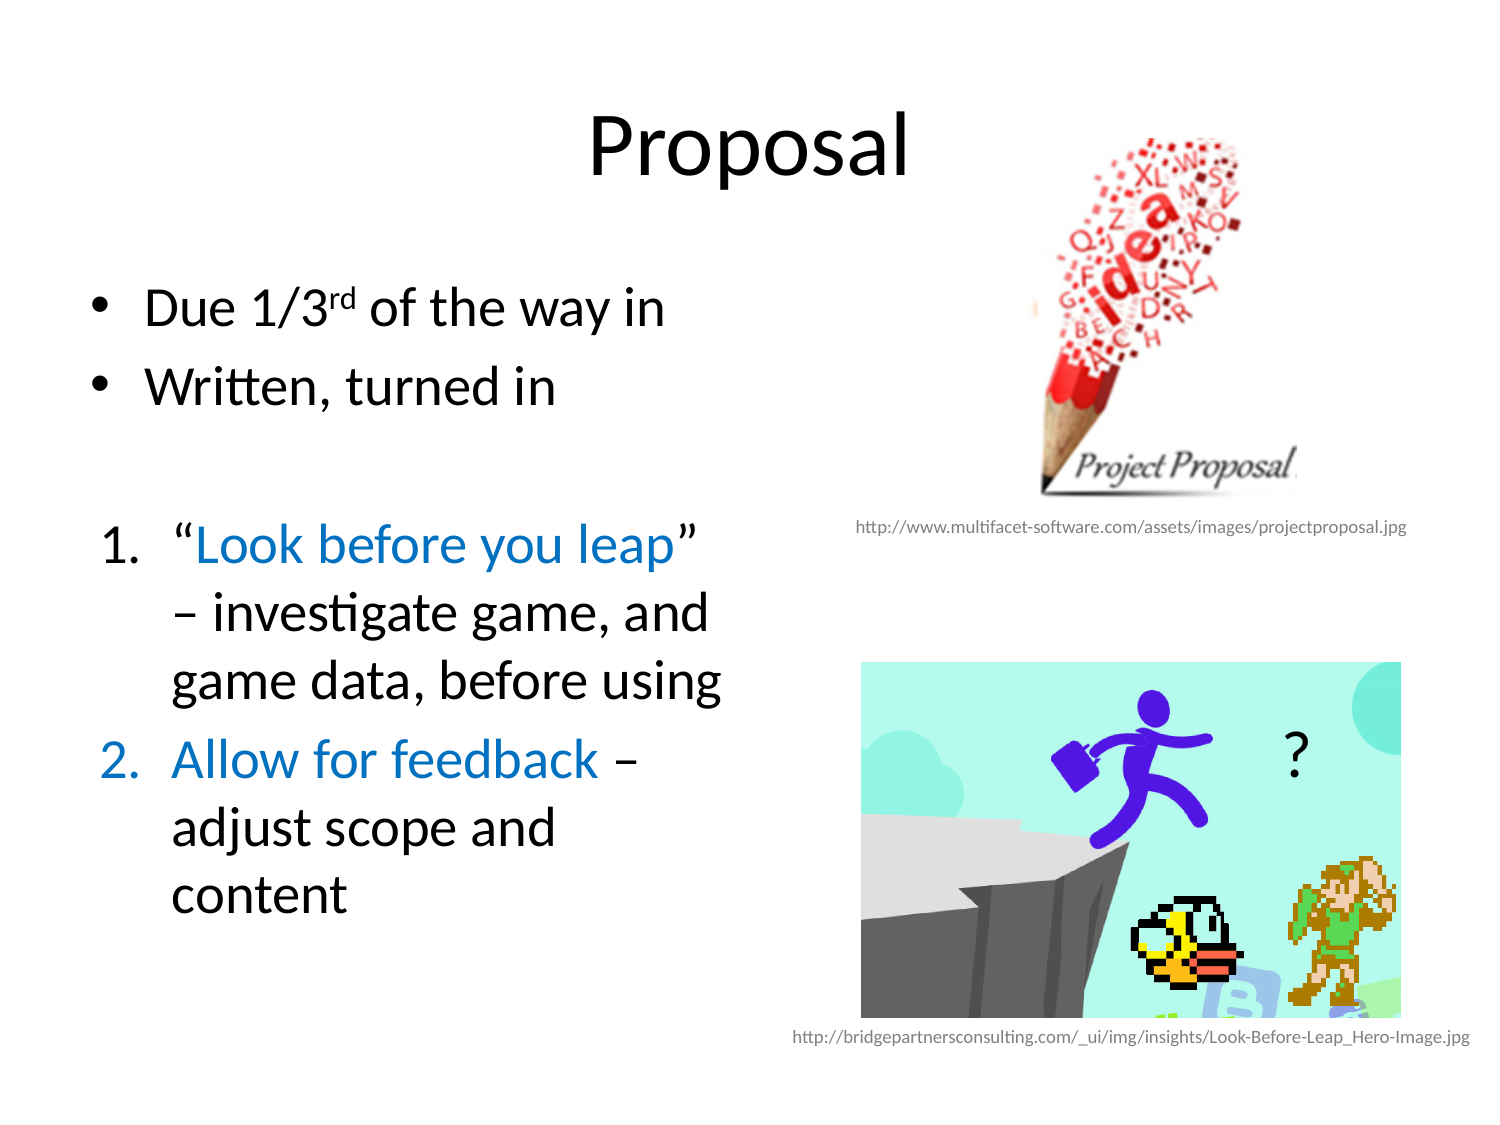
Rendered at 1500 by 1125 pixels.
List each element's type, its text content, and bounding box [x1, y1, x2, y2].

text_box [755, 662, 1500, 1056]
list Due 1/3rd of the way in Written, turned in “Look before you leap” – investigate game, and game data, before using Allow for feedback – adjust scope and content [75, 262, 738, 1005]
title Proposal [75, 45, 1425, 233]
picture [1091, 848, 1396, 1029]
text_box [811, 138, 1450, 545]
